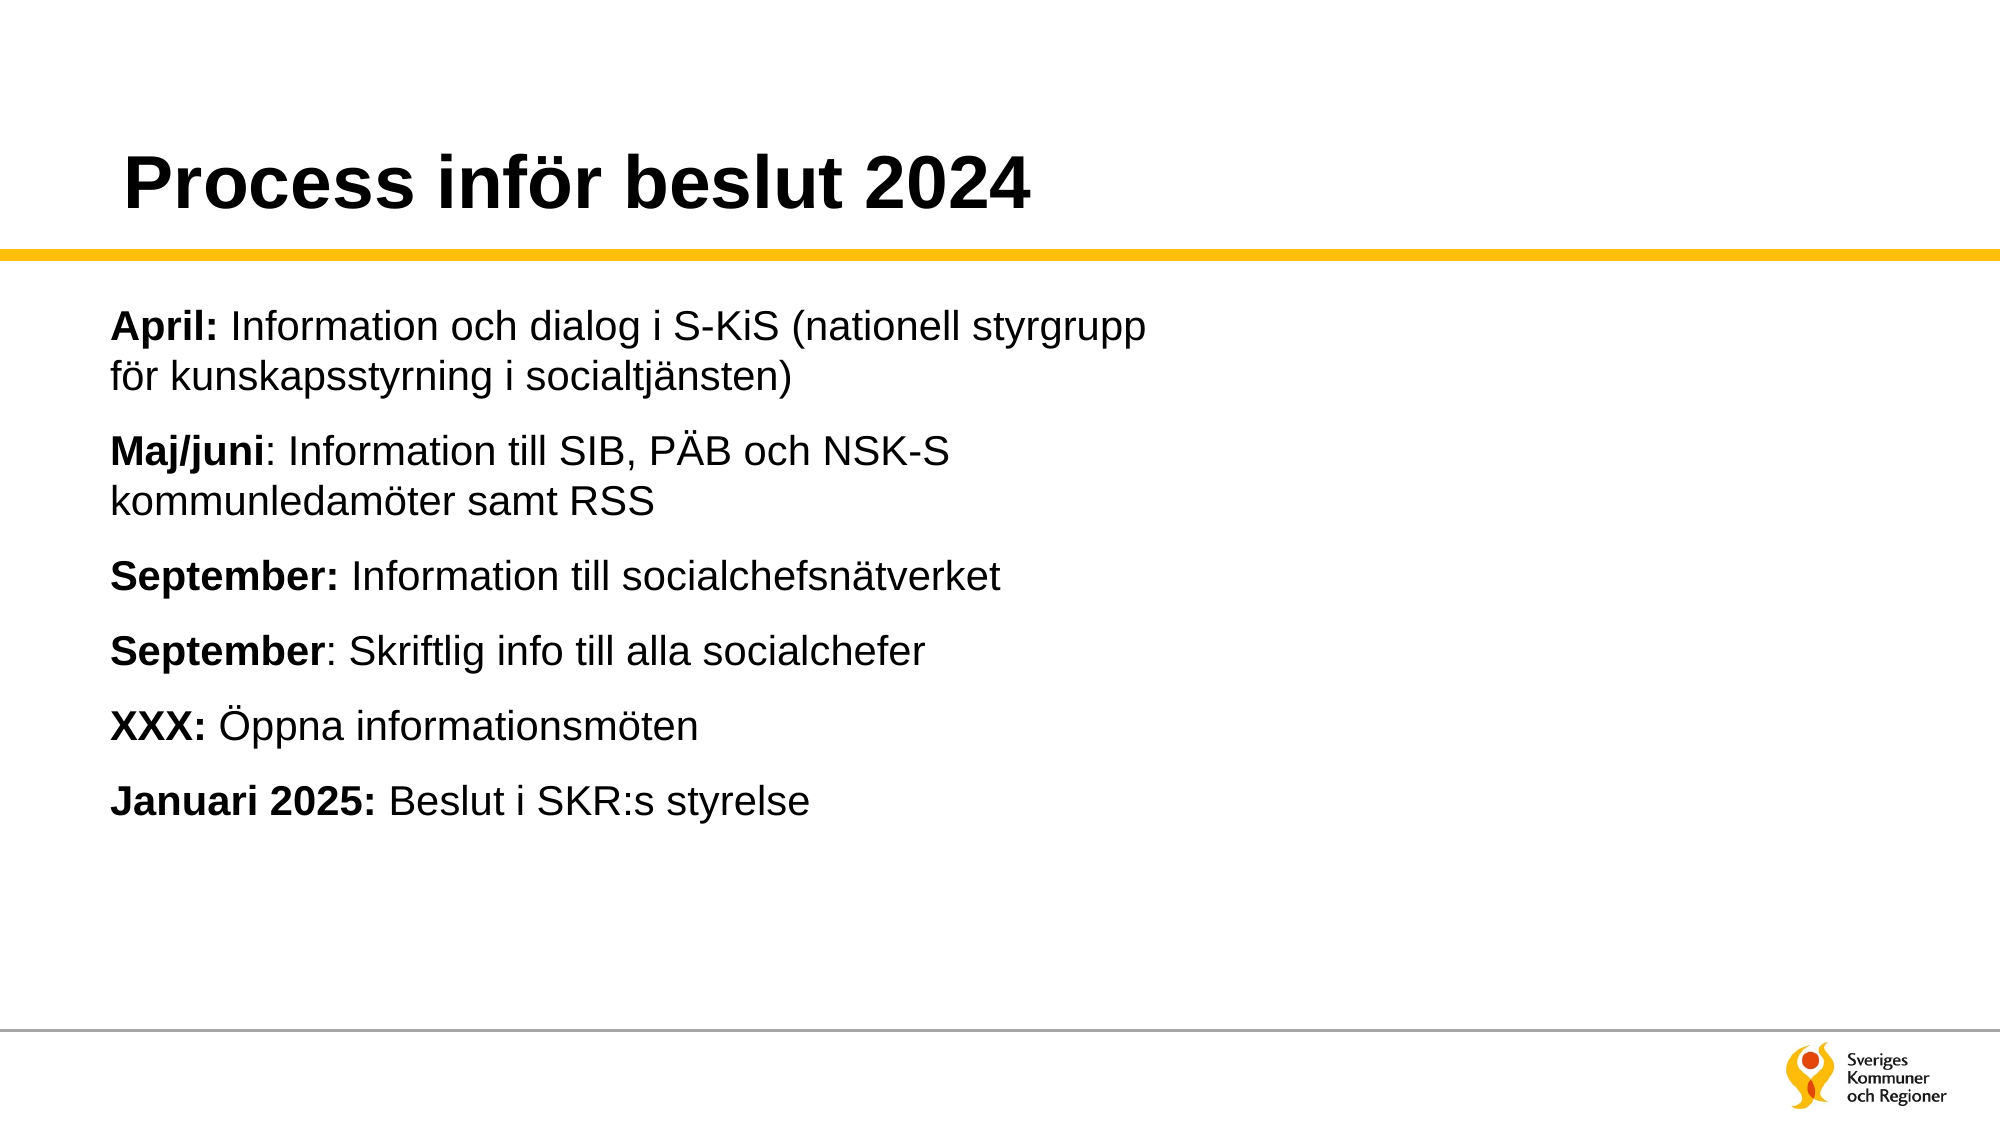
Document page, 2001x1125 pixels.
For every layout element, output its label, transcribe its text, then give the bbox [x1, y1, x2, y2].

text_box [68, 291, 397, 1010]
list April: Information och dialog i S-KiS (nationell styrgrupp för kunskapsstyrning i socialtjänsten) Maj/juni: Information till SIB, PÄB och NSK-S kommunledamöter samt RSS September: Information till socialchefsnätverket September: Skriftlig info till alla socialchefer XXX: Öppna informationsmöten Januari 2025: Beslut i SKR:s styrelse [397, 291, 1190, 942]
title Process inför beslut 2024 [108, 143, 1686, 249]
picture [1786, 1042, 1947, 1109]
